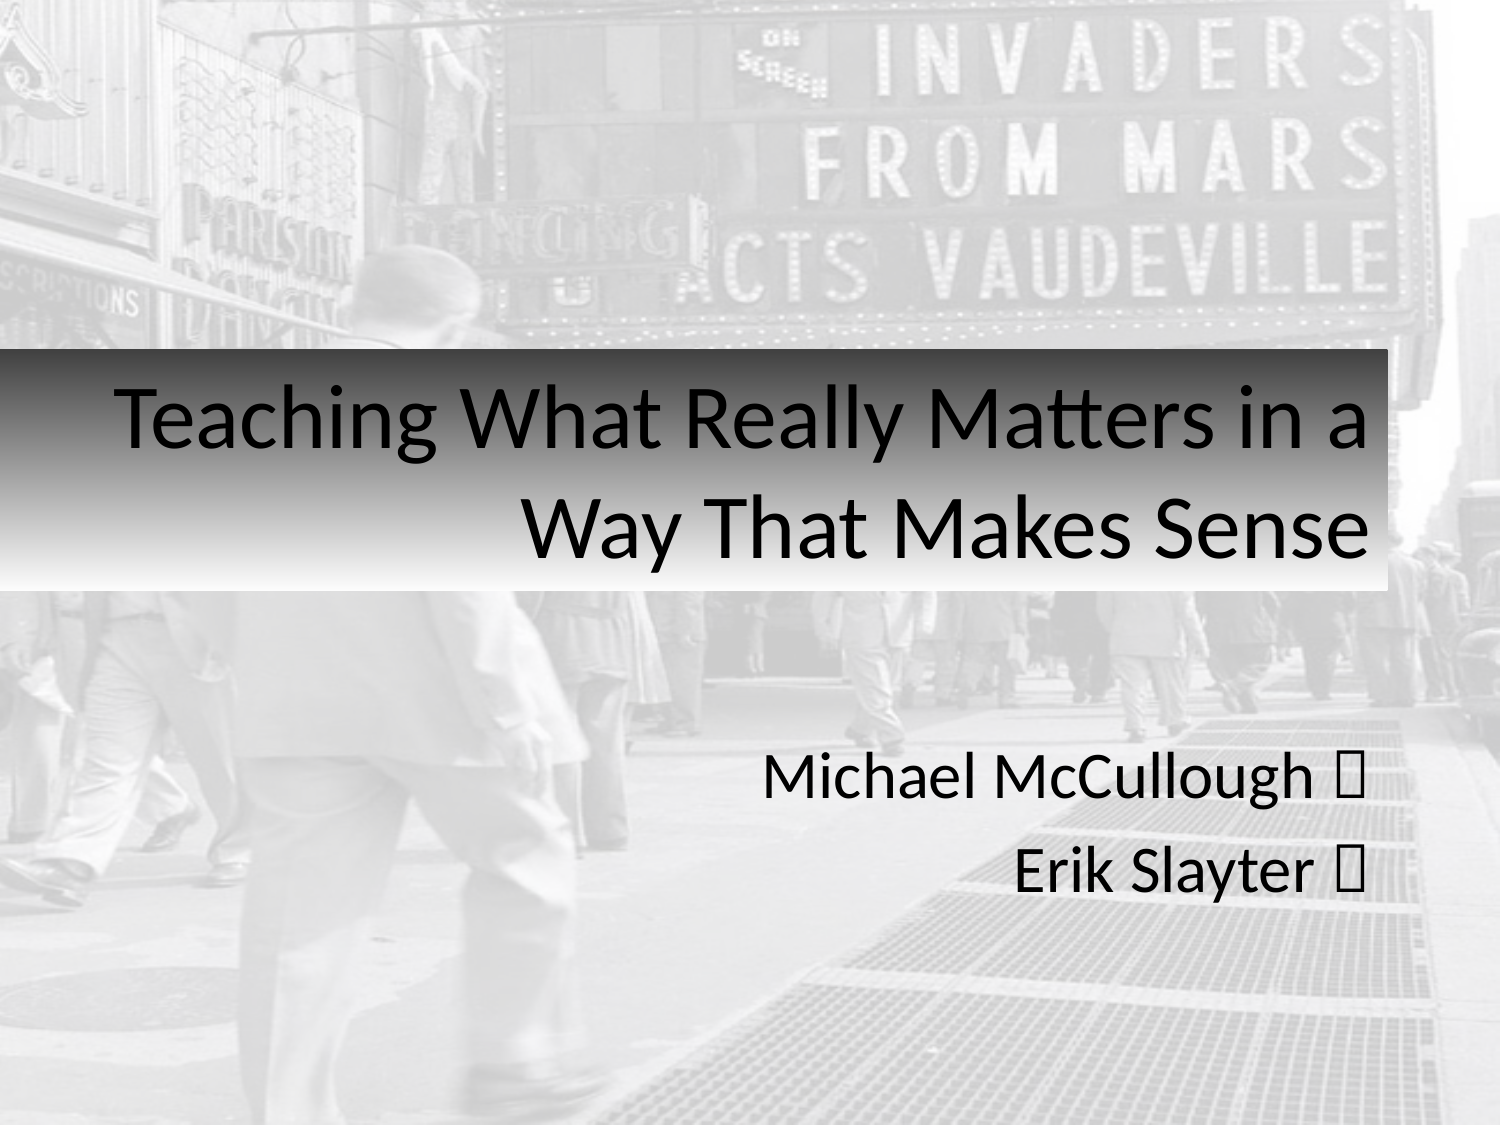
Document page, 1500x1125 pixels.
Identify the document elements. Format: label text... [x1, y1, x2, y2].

text_box Teaching What Really Matters in a Way That Makes Sense [0, 349, 1388, 591]
text_box Michael McCullough  Erik Slayter  [636, 724, 1386, 923]
